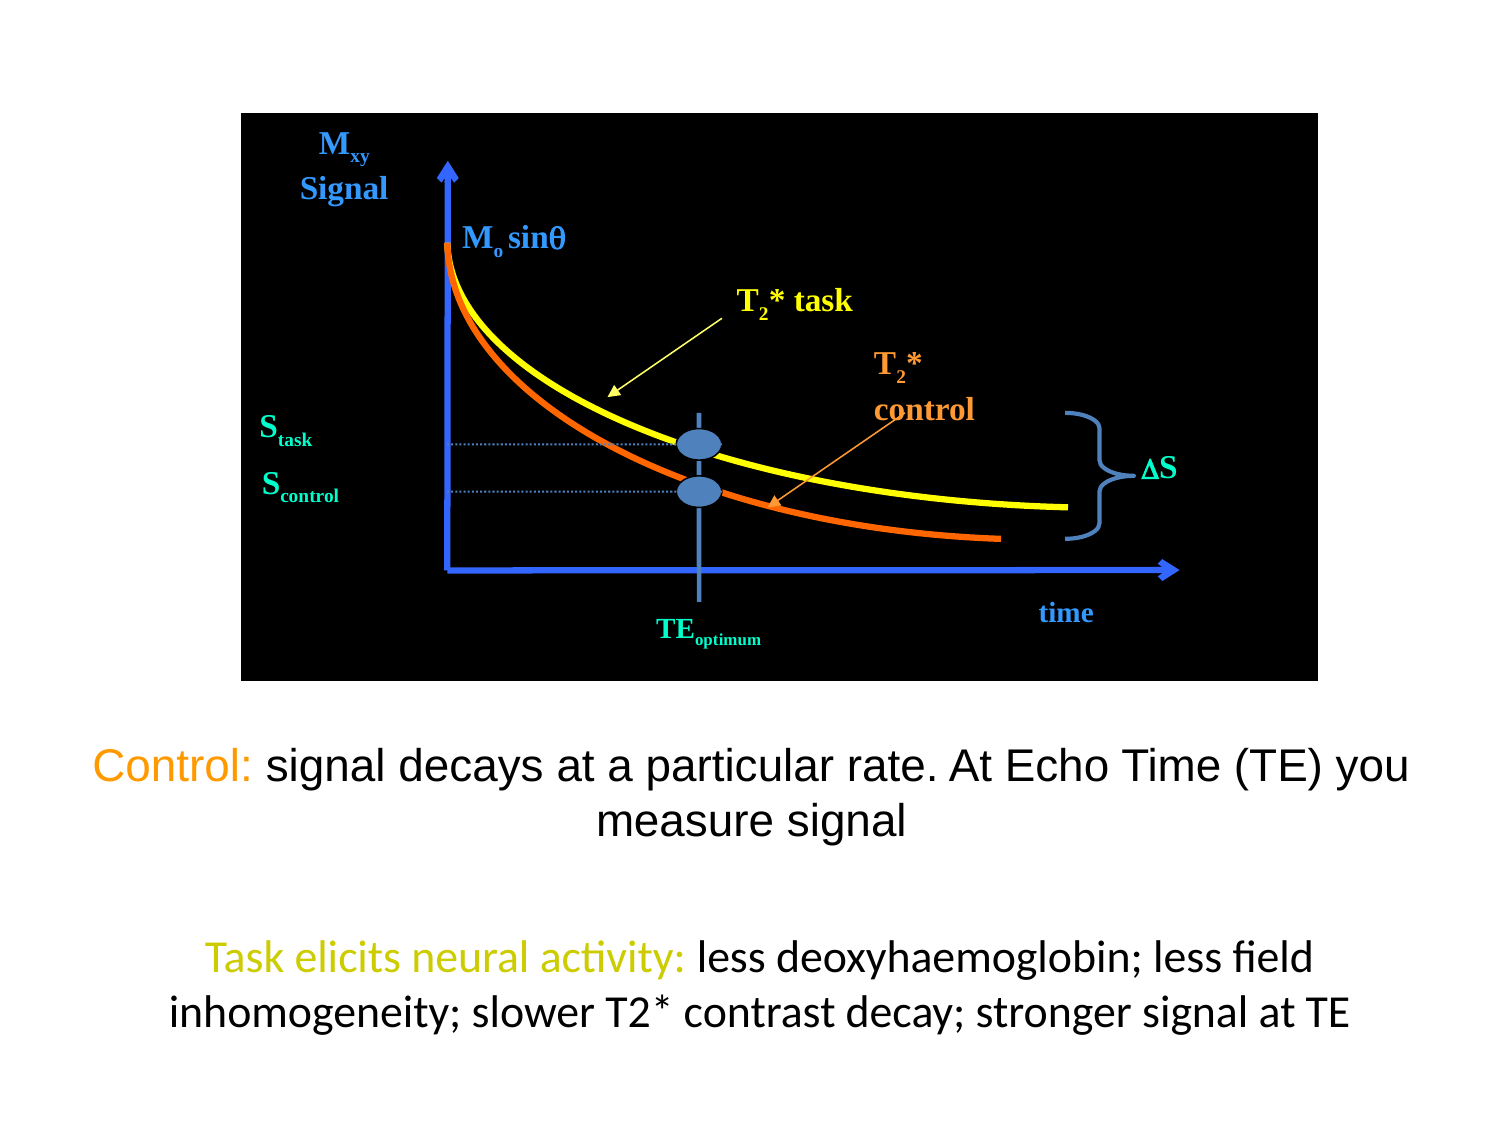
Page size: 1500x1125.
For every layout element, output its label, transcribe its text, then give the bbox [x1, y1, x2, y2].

text_box Control: signal decays at a particular rate. At Echo Time (TE) you measure signal [41, 727, 1462, 853]
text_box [218, 113, 1318, 681]
title Task elicits neural activity: less deoxyhaemoglobin; less field inhomogeneity; slower T2* contrast decay; stronger signal at TE [63, 904, 1457, 1059]
